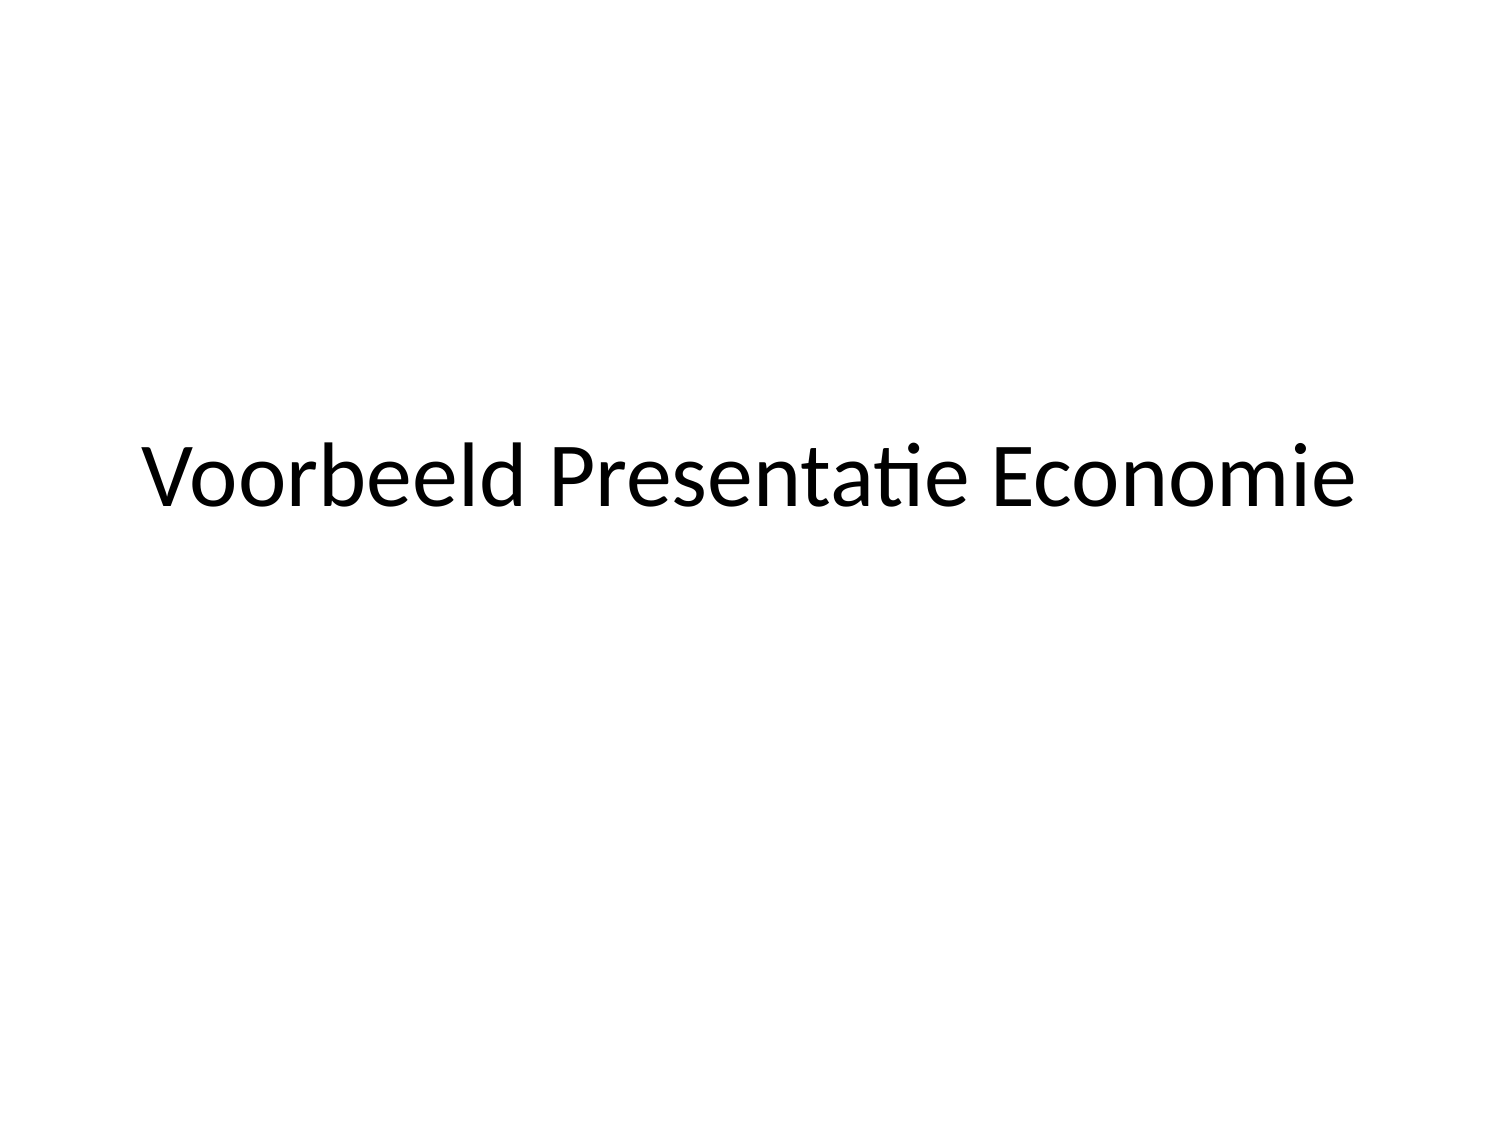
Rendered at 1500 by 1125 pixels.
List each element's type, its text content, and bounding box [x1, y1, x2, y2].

title Voorbeeld Presentatie Economie [112, 349, 1388, 591]
